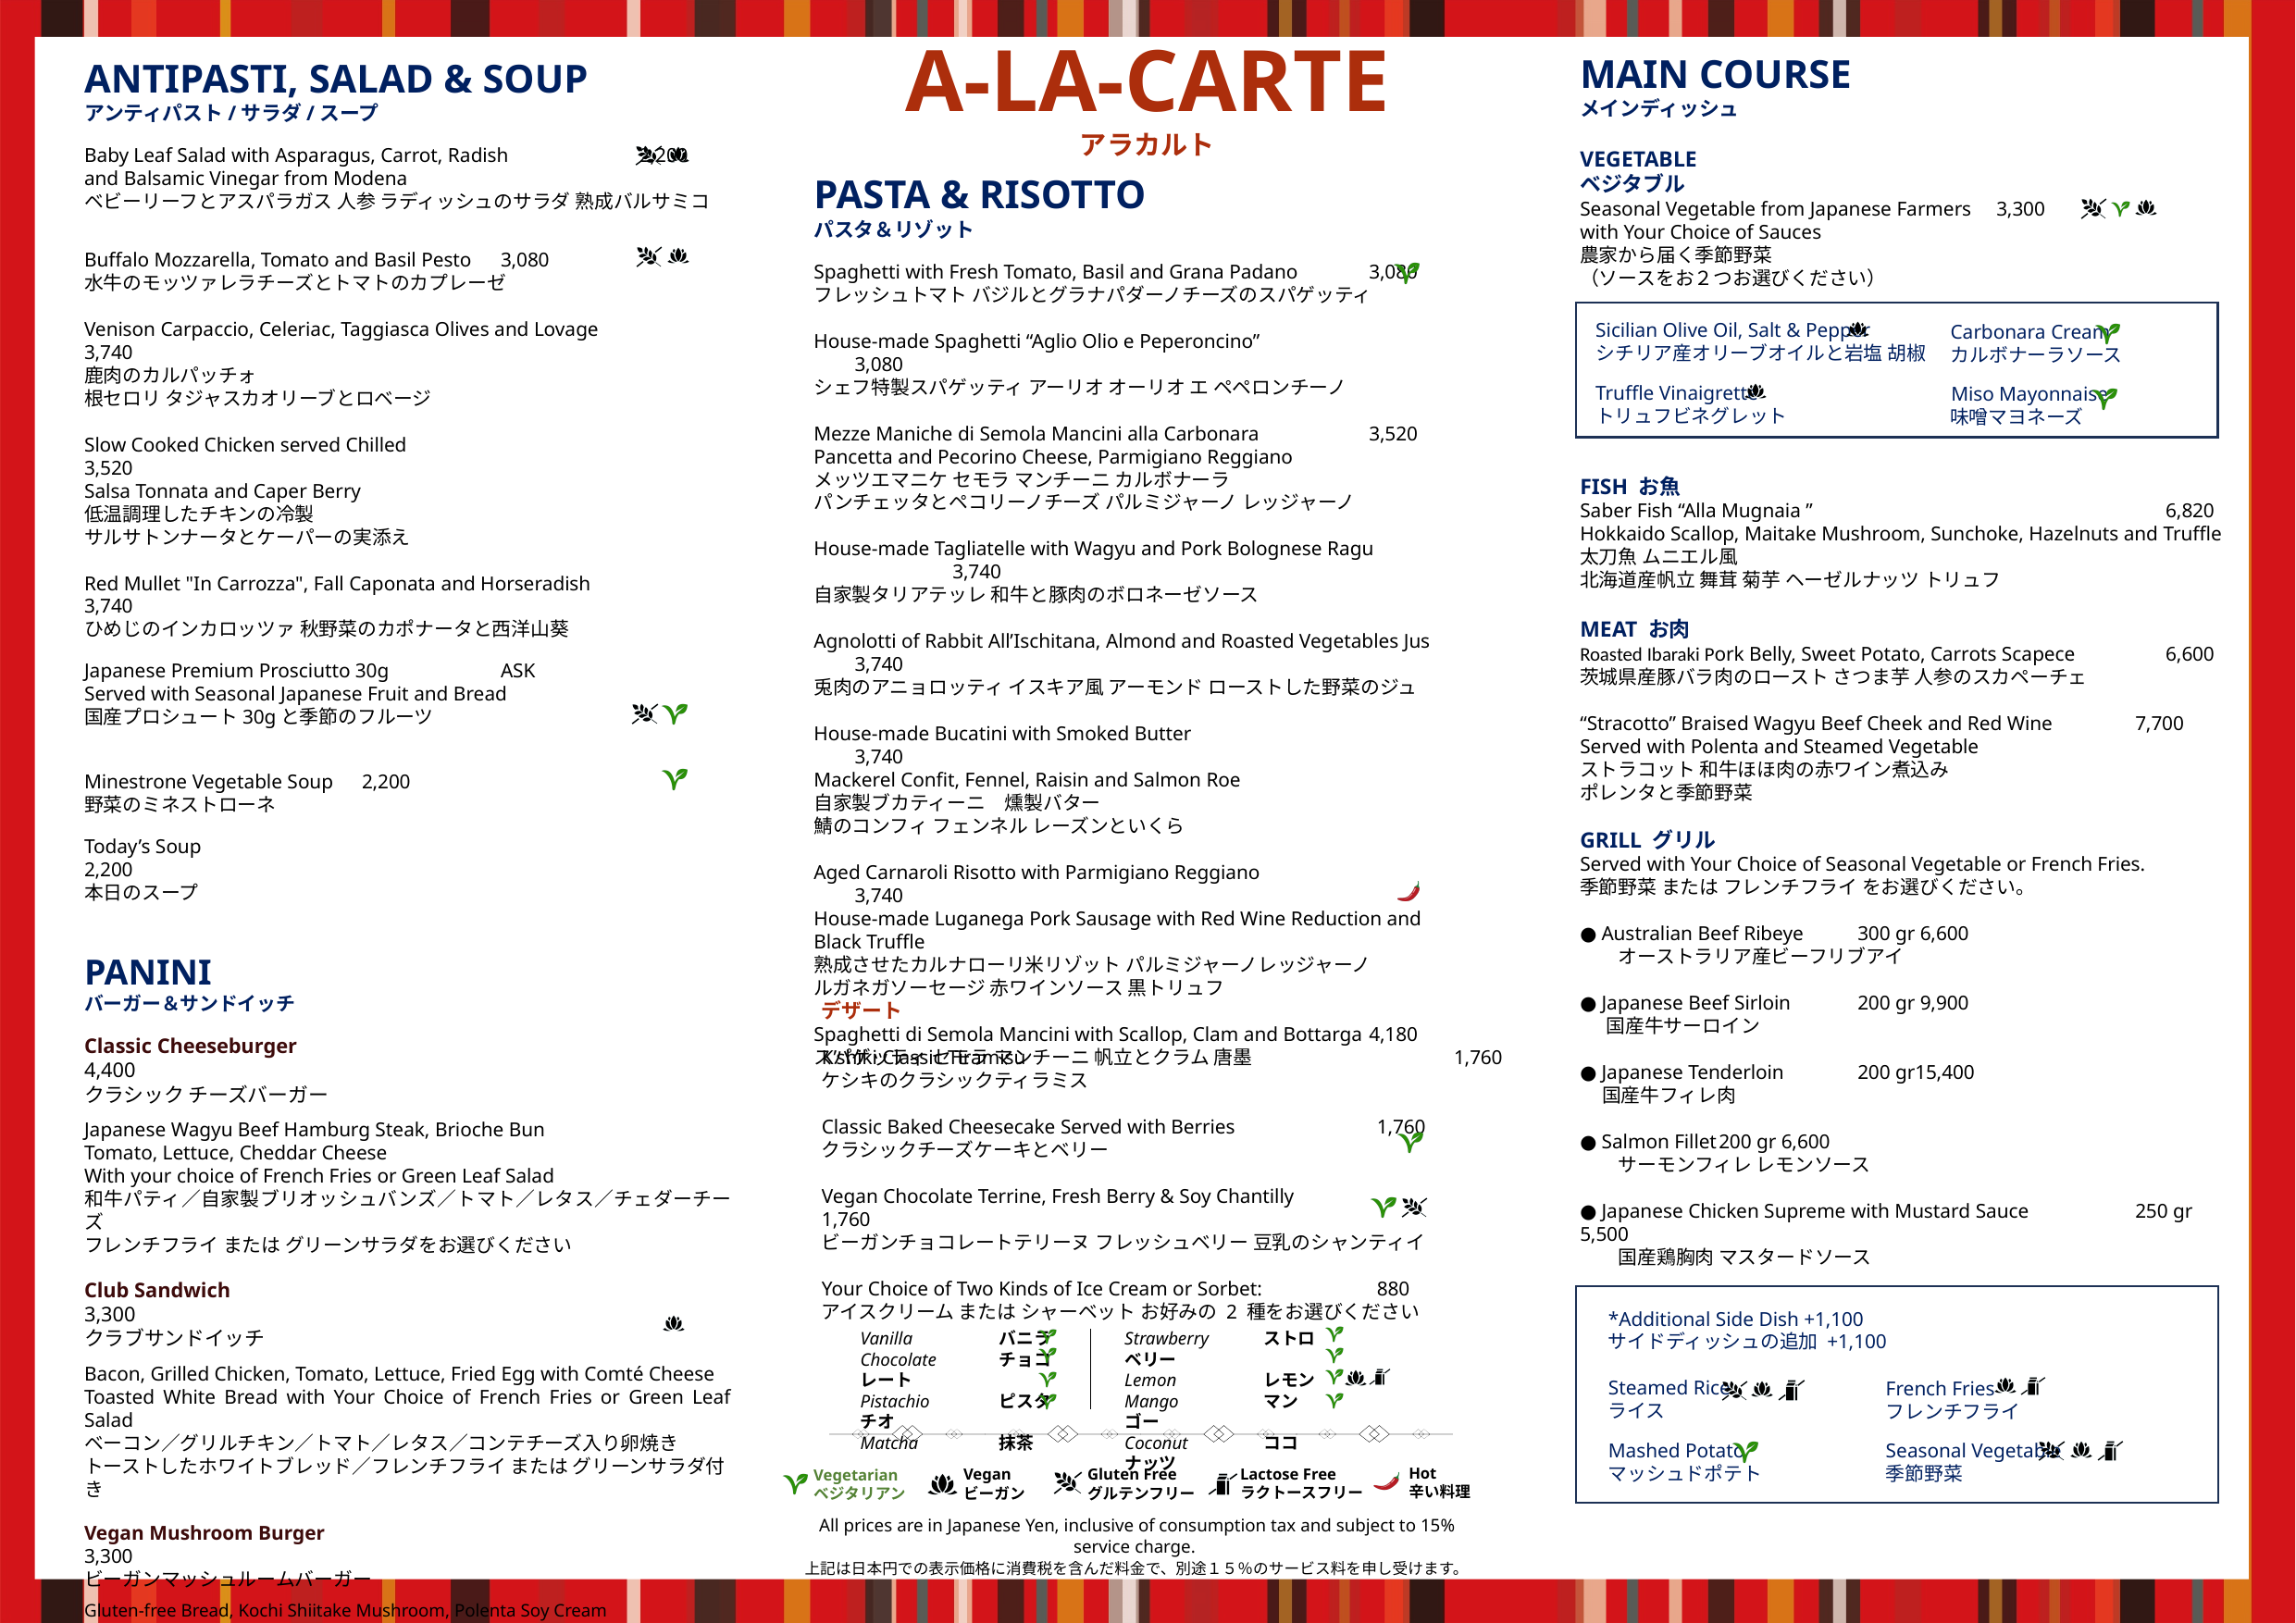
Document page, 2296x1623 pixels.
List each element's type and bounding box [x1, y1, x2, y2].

text_box [780, 1425, 1520, 1565]
text_box [2038, 1441, 2124, 1461]
text_box [631, 703, 689, 791]
text_box [1555, 1286, 2219, 1503]
text_box [1994, 1377, 2046, 1395]
picture [0, 0, 2296, 1623]
text_box [846, 1376, 1391, 1419]
text_box [635, 145, 689, 166]
text_box [775, 955, 1531, 1376]
text_box [2080, 198, 2157, 219]
text_box [636, 246, 689, 267]
text_box [1721, 1380, 1806, 1401]
text_box [1542, 296, 2228, 453]
